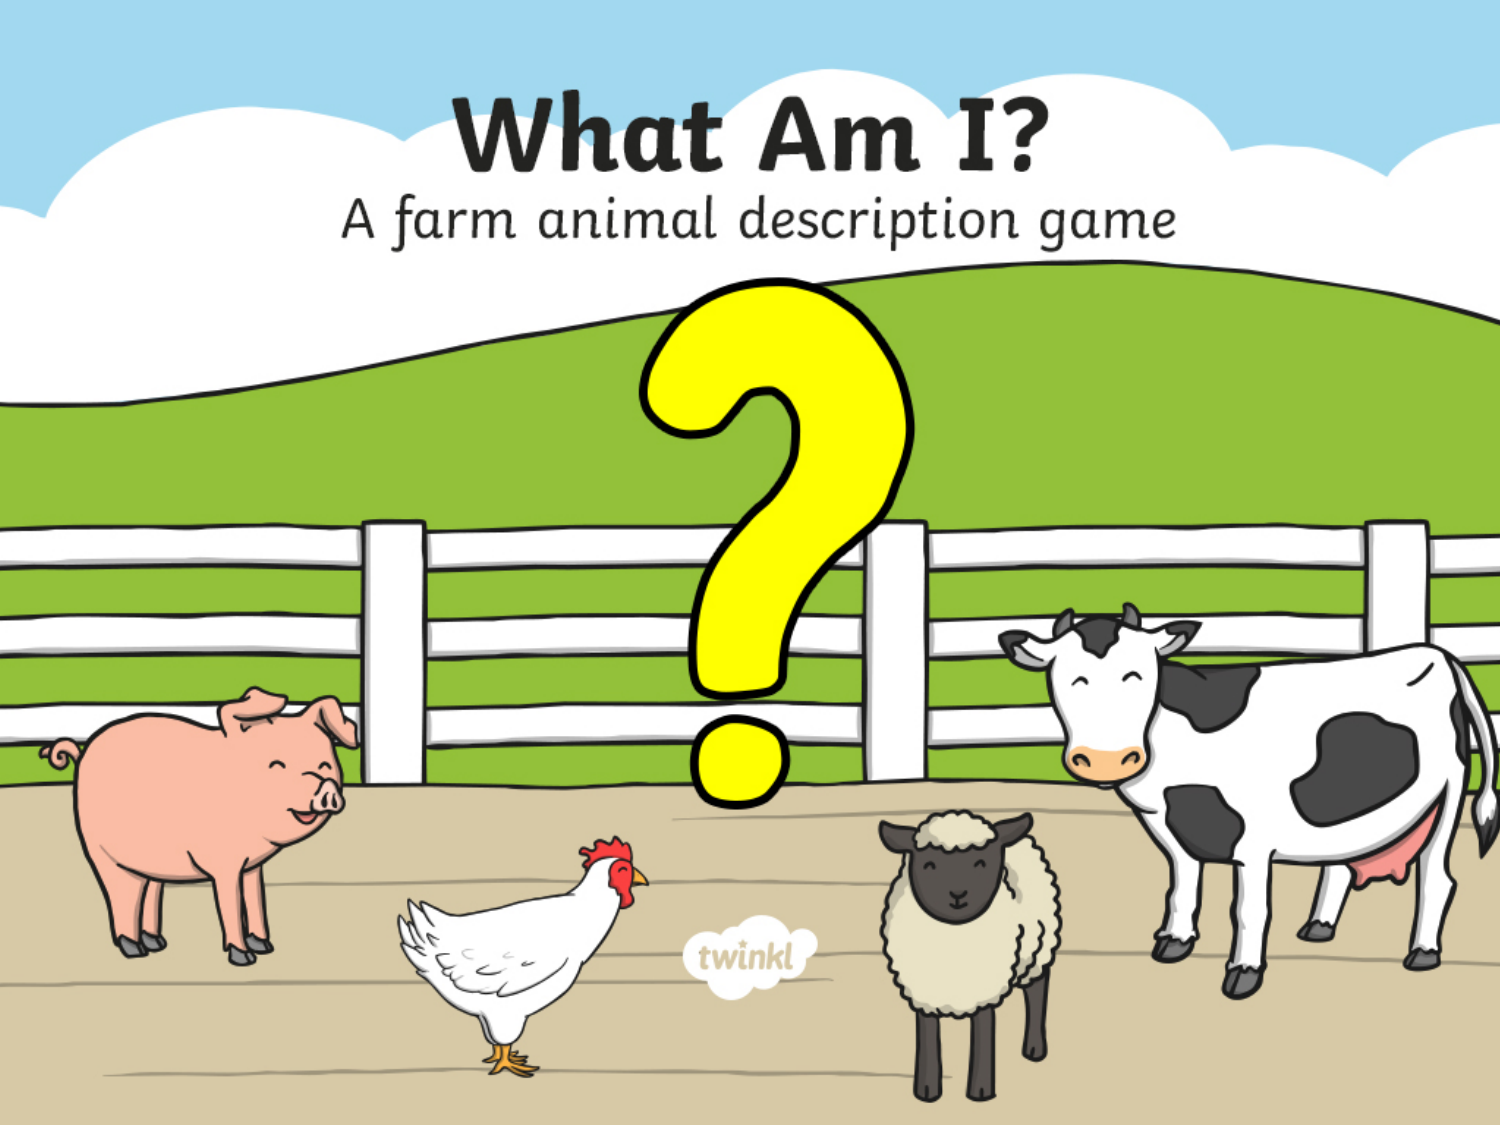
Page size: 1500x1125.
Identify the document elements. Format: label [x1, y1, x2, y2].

text_box [665, 900, 831, 1017]
picture [0, 0, 1500, 1125]
